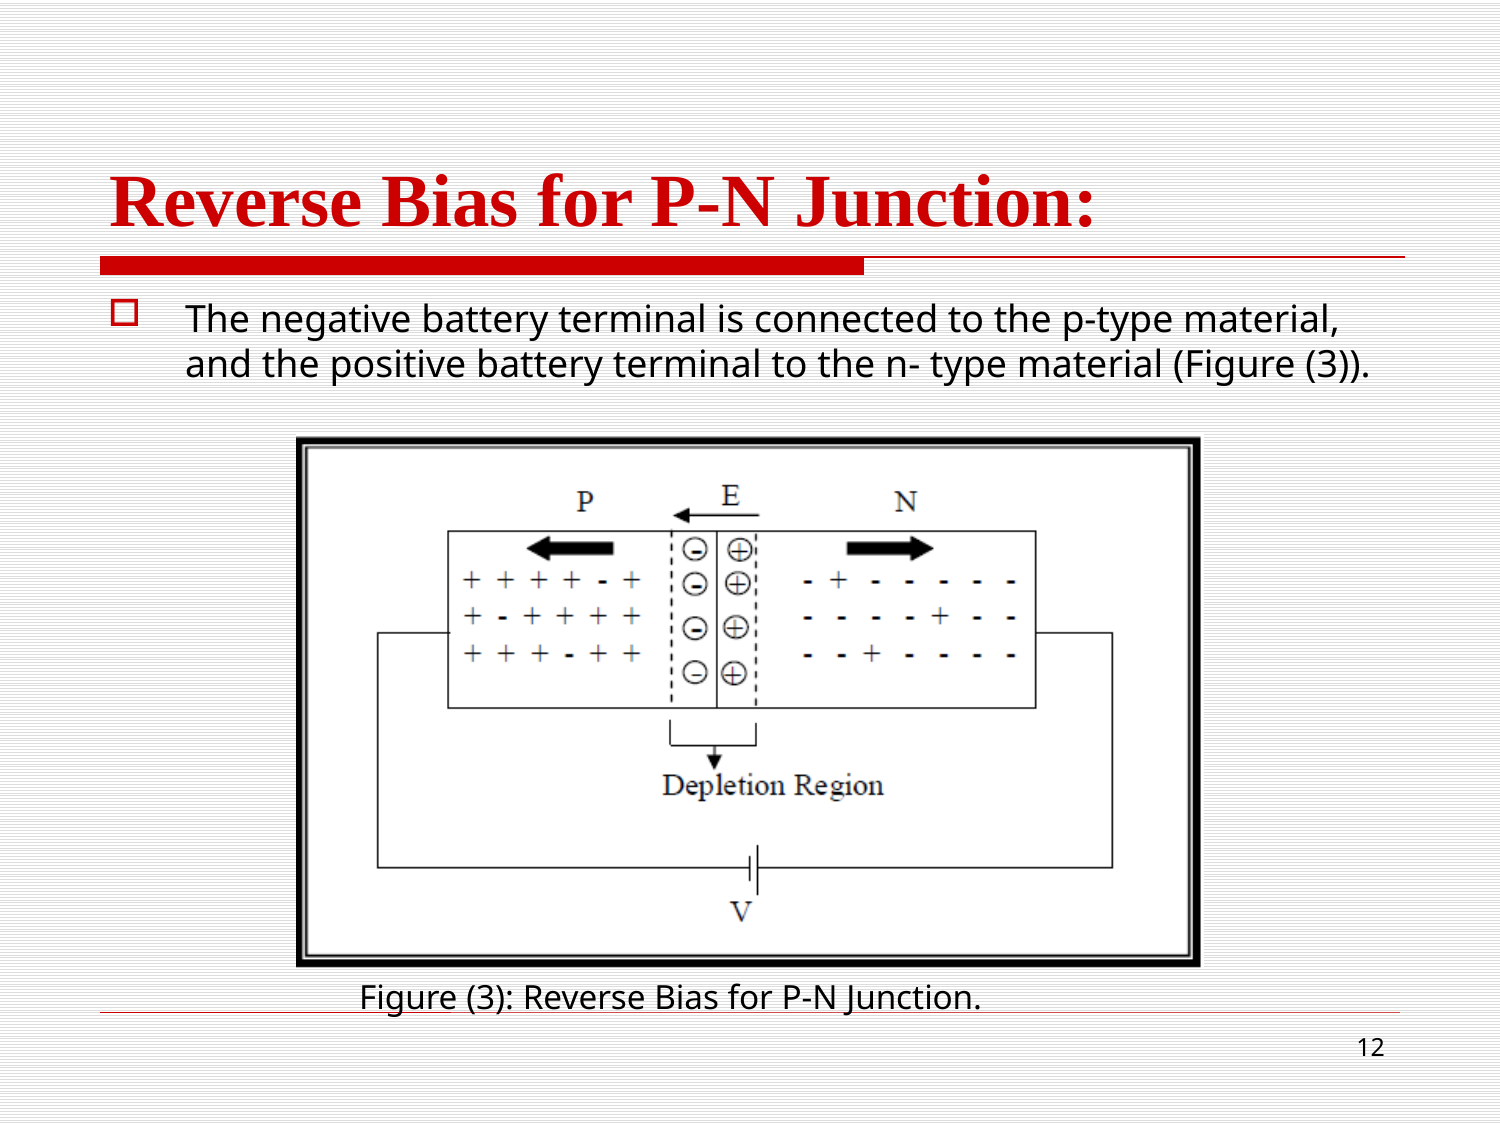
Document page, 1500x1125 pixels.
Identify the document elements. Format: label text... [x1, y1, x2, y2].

title Reverse Bias for P-N Junction: [94, 50, 1407, 250]
picture [295, 432, 1205, 969]
list The negative battery terminal is connected to the p-type material, and the positive battery terminal to the n- type material (Figure (3)). [92, 287, 1406, 988]
text_box Figure (3): Reverse Bias for P-N Junction. [344, 977, 1156, 1024]
slide_number 12 [1074, 1024, 1400, 1103]
